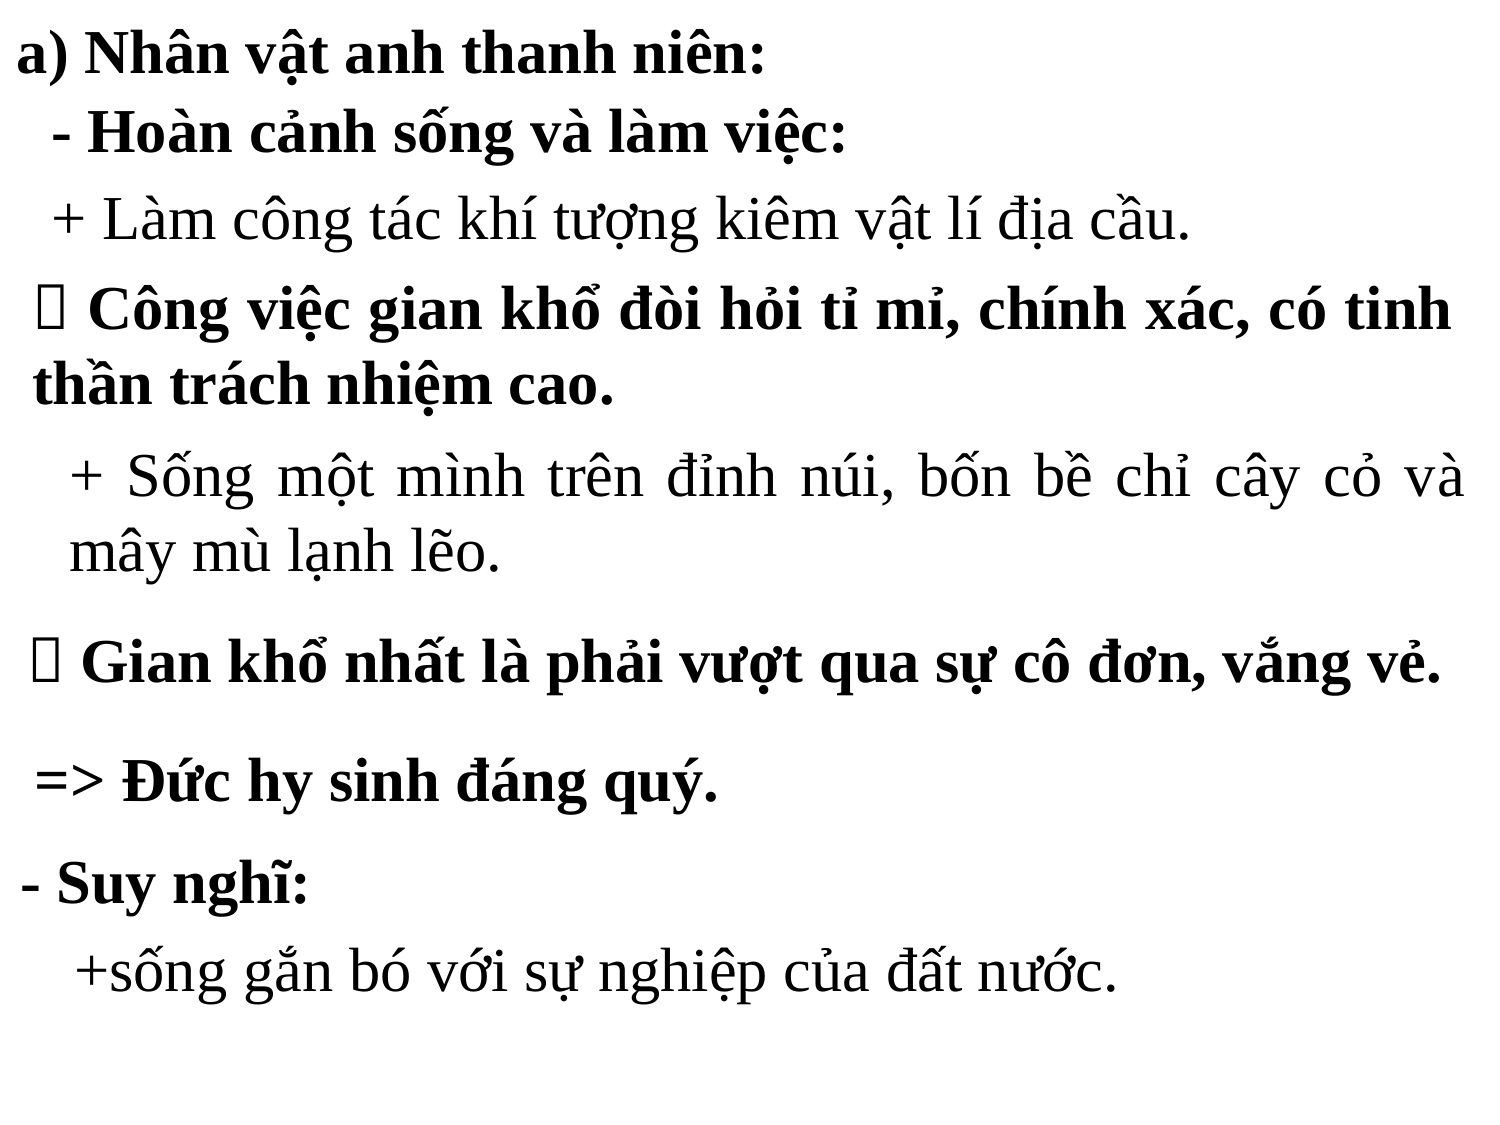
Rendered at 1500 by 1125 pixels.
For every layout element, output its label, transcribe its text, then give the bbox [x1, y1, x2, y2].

text_box => Đức hy sinh đáng quý. [19, 731, 815, 822]
text_box  Gian khổ nhất là phải vượt qua sự cô đơn, vắng vẻ. [12, 612, 1500, 703]
text_box +sống gắn bó với sự nghiệp của đất nước. [12, 921, 1288, 1012]
text_box + Làm công tác khí tượng kiêm vật lí địa cầu. [36, 169, 1452, 260]
text_box  Công việc gian khổ đòi hỏi tỉ mỉ, chính xác, có tinh thần trách nhiệm cao. [17, 260, 1470, 425]
text_box + Sống một mình trên đỉnh núi, bốn bề chỉ cây cỏ và mây mù lạnh lẽo. [54, 426, 1480, 592]
text_box - Suy nghĩ: [5, 834, 943, 924]
text_box a) Nhân vật anh thanh niên: [2, 3, 815, 94]
text_box - Hoàn cảnh sống và làm việc: [36, 82, 974, 173]
